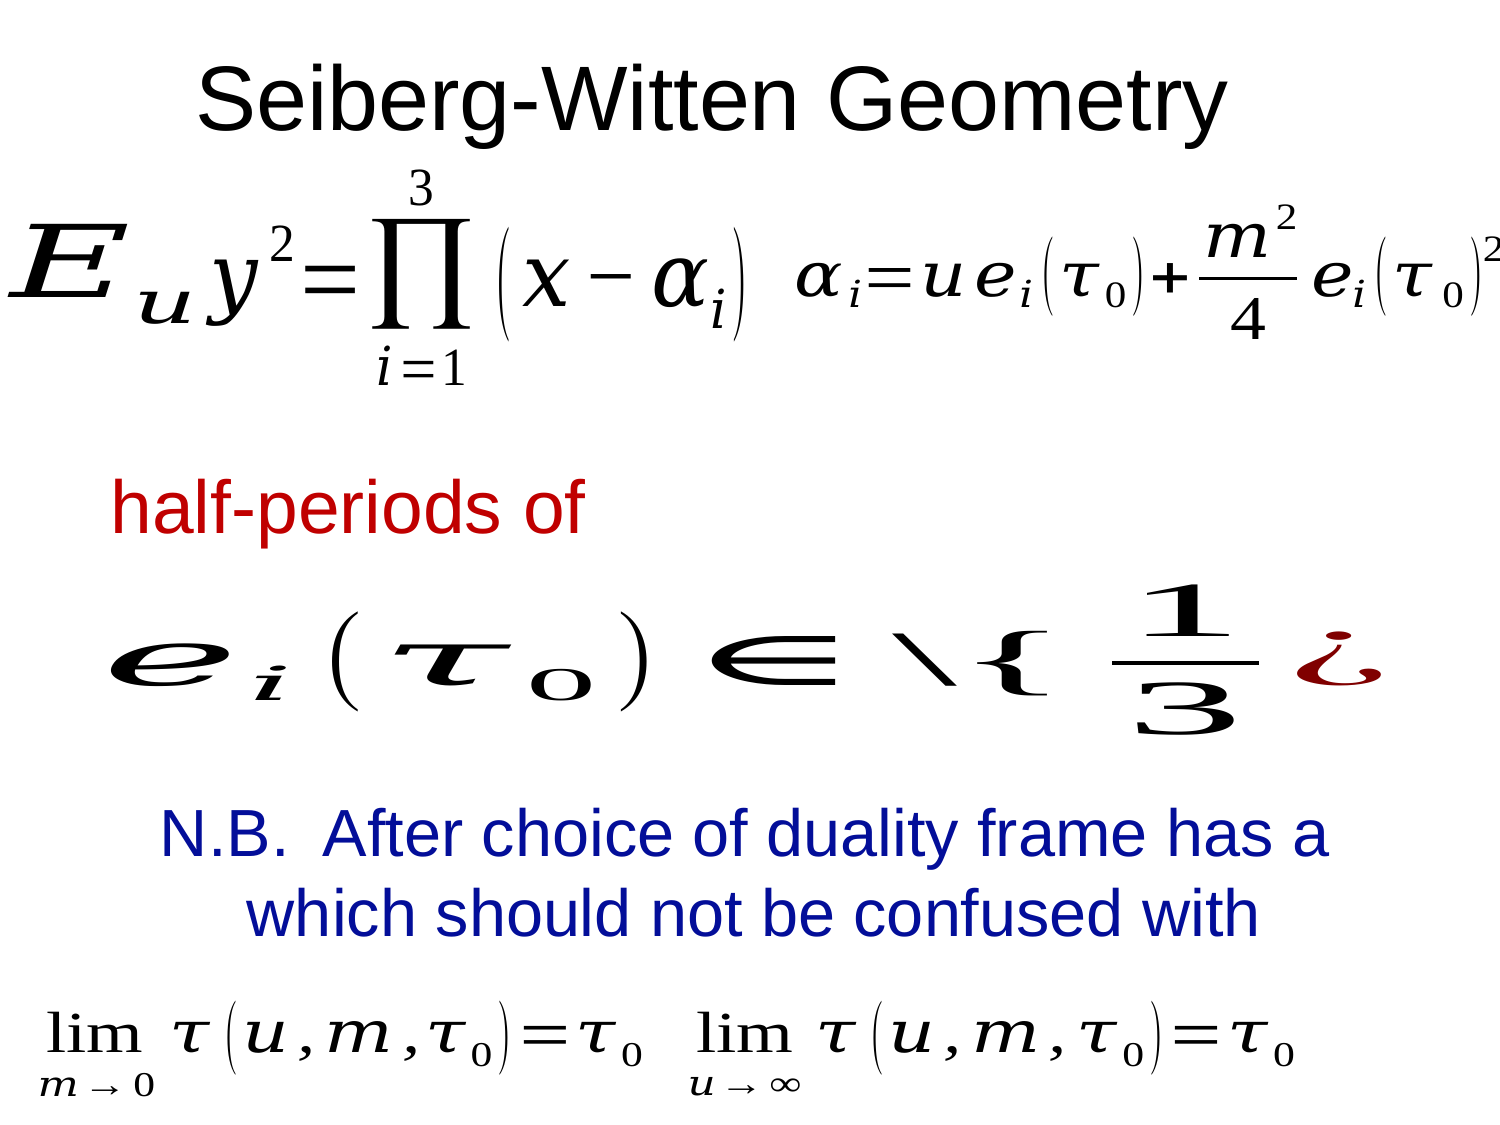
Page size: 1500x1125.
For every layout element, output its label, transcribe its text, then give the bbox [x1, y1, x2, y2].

title Seiberg-Witten Geometry [37, 0, 1388, 188]
